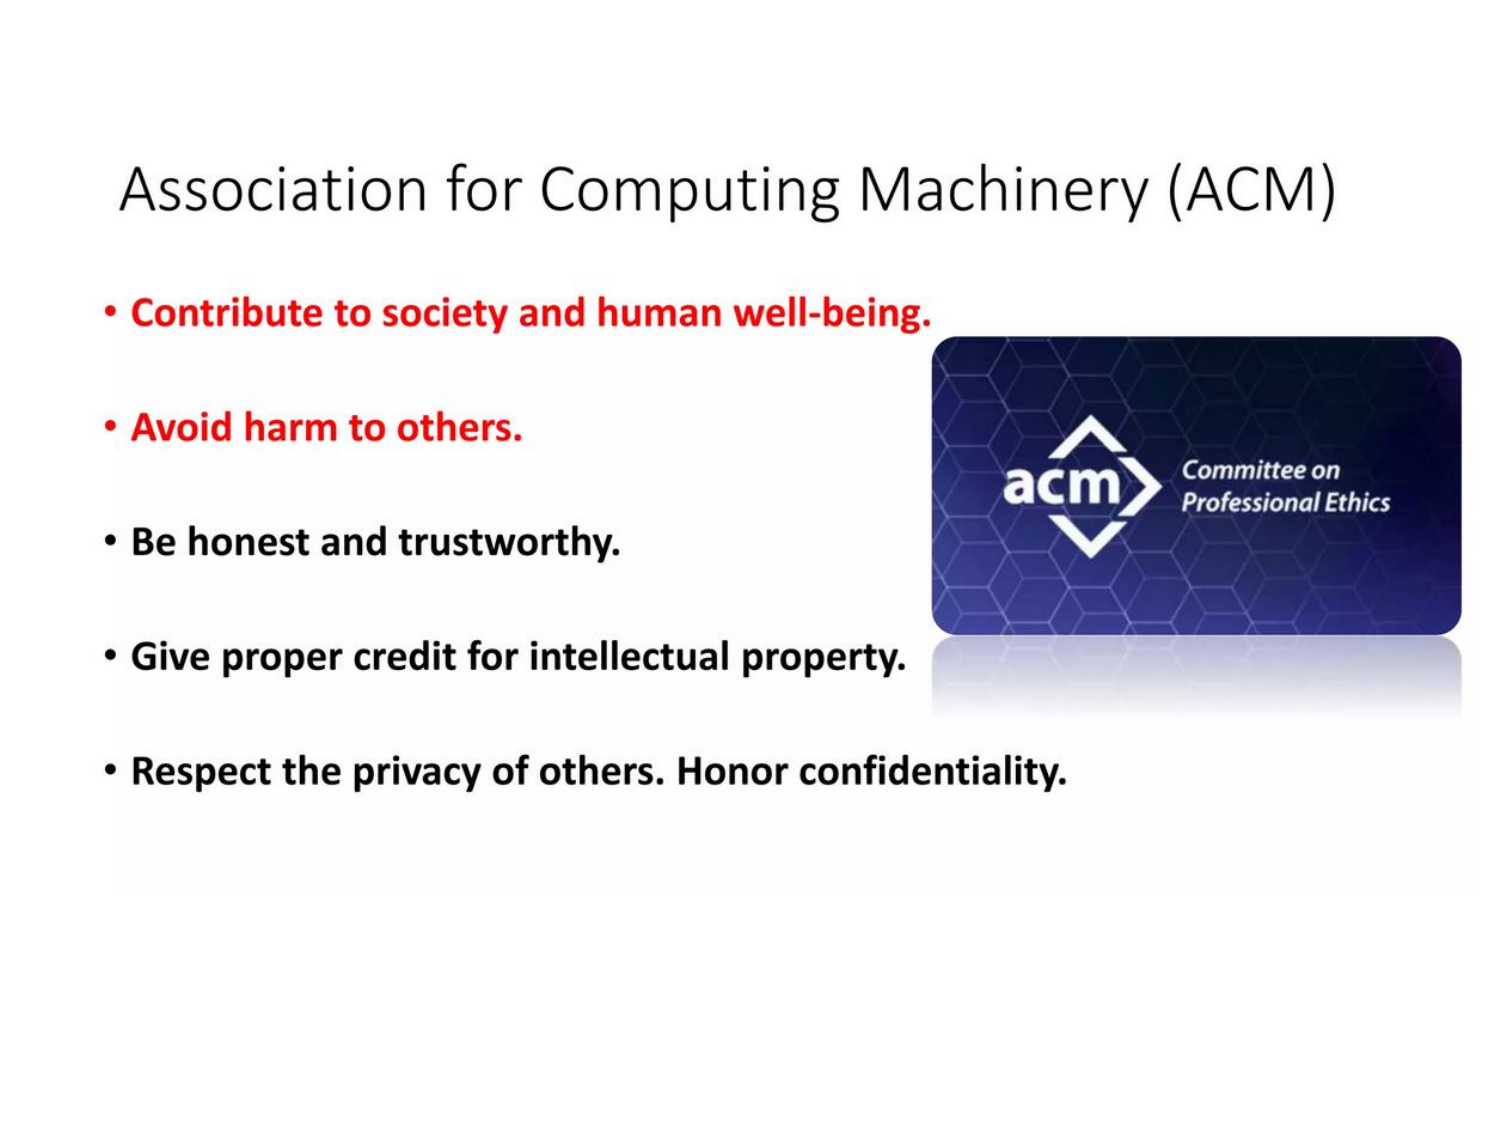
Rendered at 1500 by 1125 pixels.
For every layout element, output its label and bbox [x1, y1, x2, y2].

picture [0, 49, 1500, 896]
